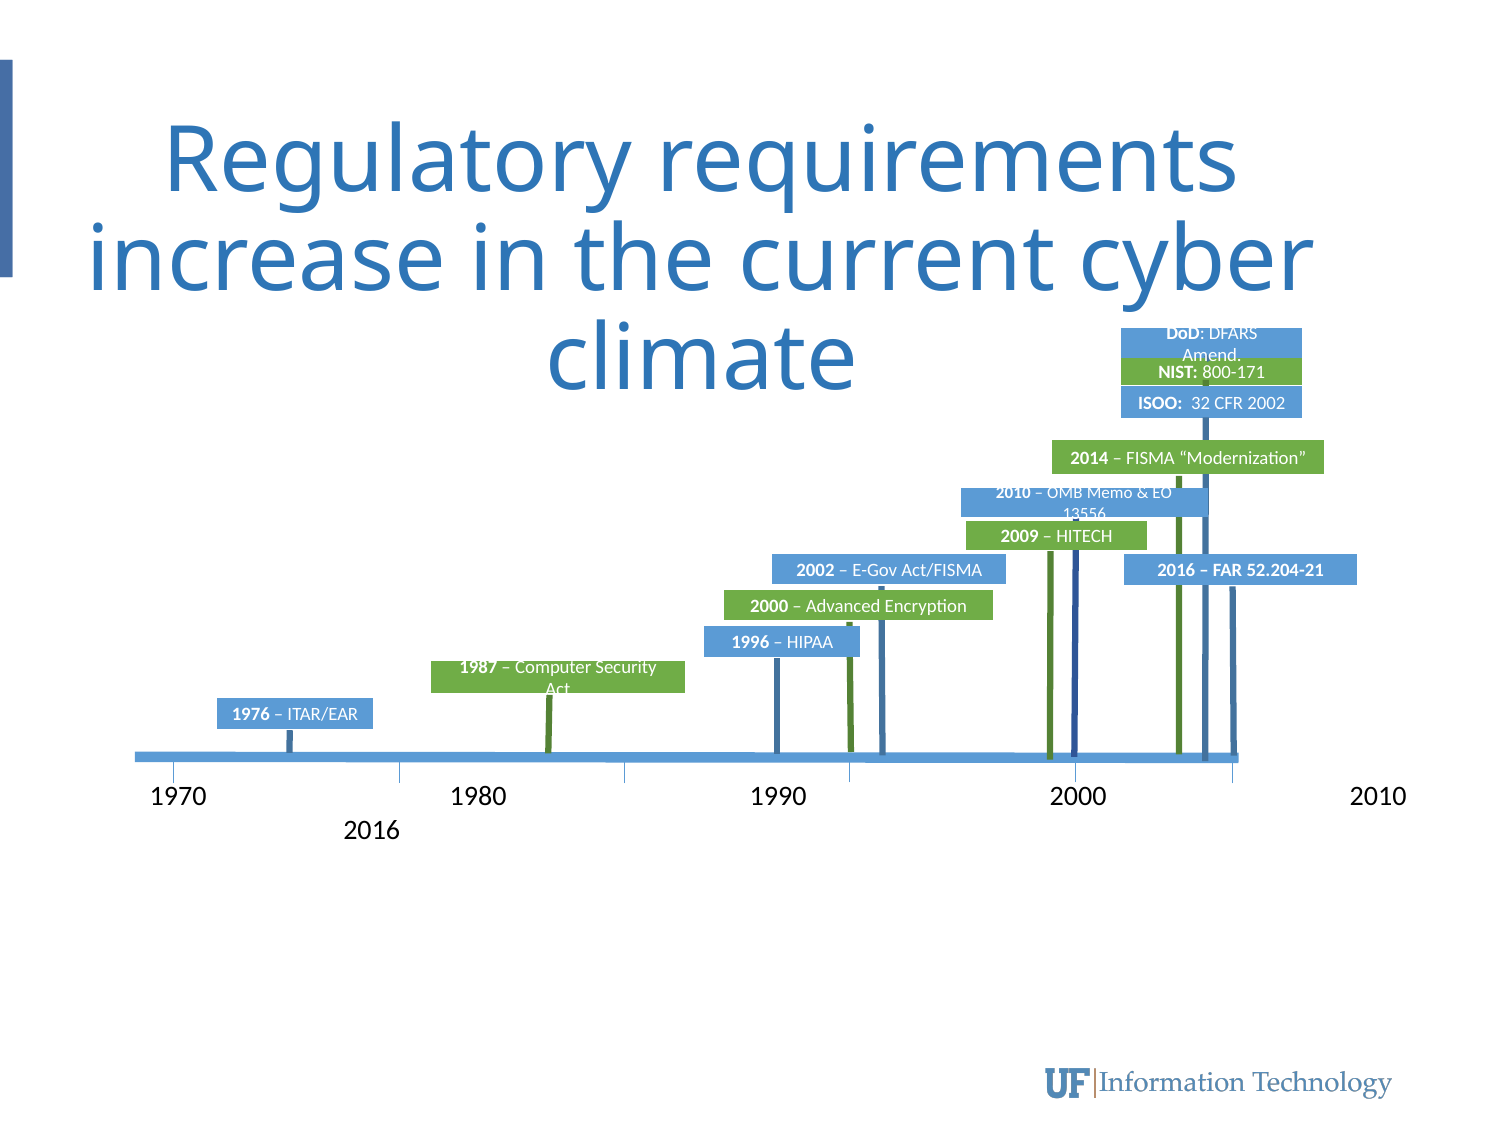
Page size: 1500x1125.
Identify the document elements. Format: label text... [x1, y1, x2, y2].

text_box NIST: 800-171 [1121, 358, 1302, 386]
text_box 2000 – Advanced Encryption [724, 590, 993, 620]
text_box 2010 – OMB Memo & EO 13556 [961, 488, 1208, 517]
text_box 1996 – HIPAA [704, 626, 860, 657]
text_box 2009 – HITECH [966, 521, 1147, 550]
text_box 1987 – Computer Security Act [431, 661, 685, 693]
text_box 2016 – FAR 52.204-21 [1124, 554, 1357, 585]
text_box 2002 – E-Gov Act/FISMA [880, 620, 884, 756]
text_box DoD: DFARS Amend. [1121, 338, 1302, 361]
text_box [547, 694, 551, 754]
text_box 2002 – E-Gov Act/FISMA [772, 554, 1006, 584]
text_box 2014 – FISMA “Modernization” [1052, 440, 1324, 474]
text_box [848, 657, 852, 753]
text_box ISOO: 32 CFR 2002 [1121, 386, 1302, 440]
text_box 1970 1980 1990 2000 2010 2016 [134, 769, 1456, 853]
text_box 1976 – ITAR/EAR [217, 698, 373, 729]
text_box 2009 – HITECH [1048, 551, 1052, 756]
text_box 2010 – OMB Memo & EO 13556 [1073, 550, 1077, 756]
text_box 2016 – FAR 52.204-21 [1231, 586, 1235, 756]
text_box Regulatory requirements increase in the current cyber climate [0, 105, 1405, 338]
